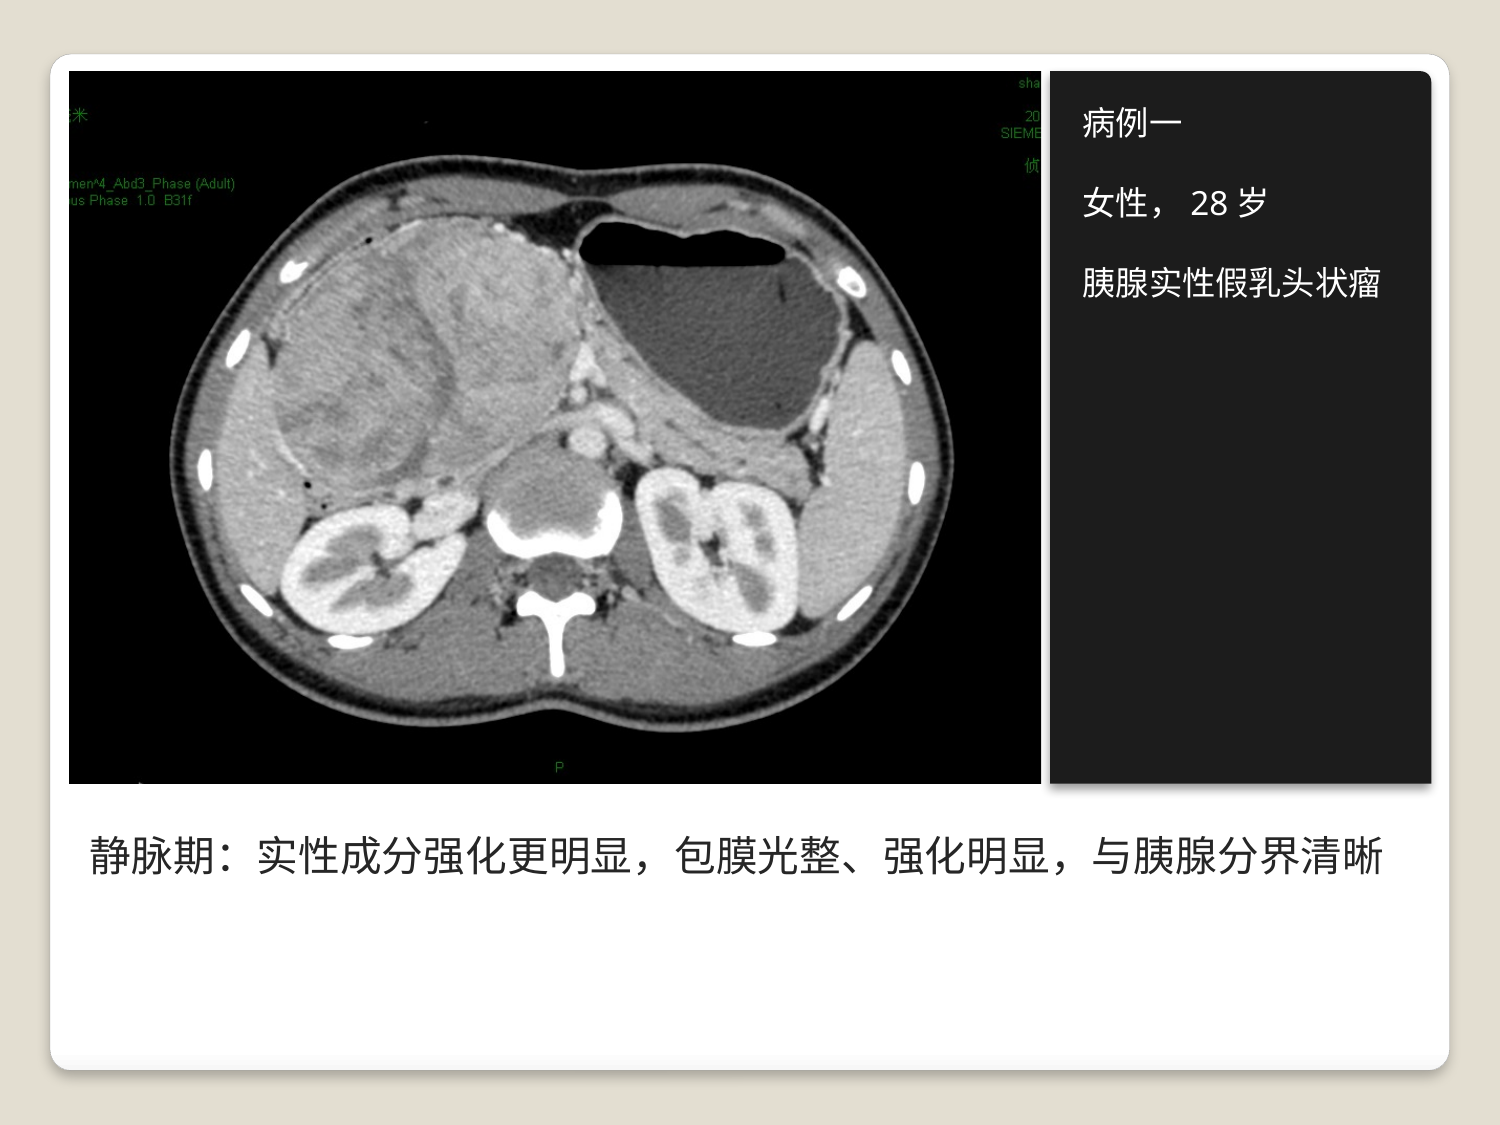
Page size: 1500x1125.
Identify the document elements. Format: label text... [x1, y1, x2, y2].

list 病例一 女性，28岁 胰腺实性假乳头状瘤 [1060, 87, 1428, 779]
title 静脉期：实性成分强化更明显，包膜光整、强化明显，与胰腺分界清晰 [75, 822, 1425, 995]
picture [68, 71, 1042, 785]
